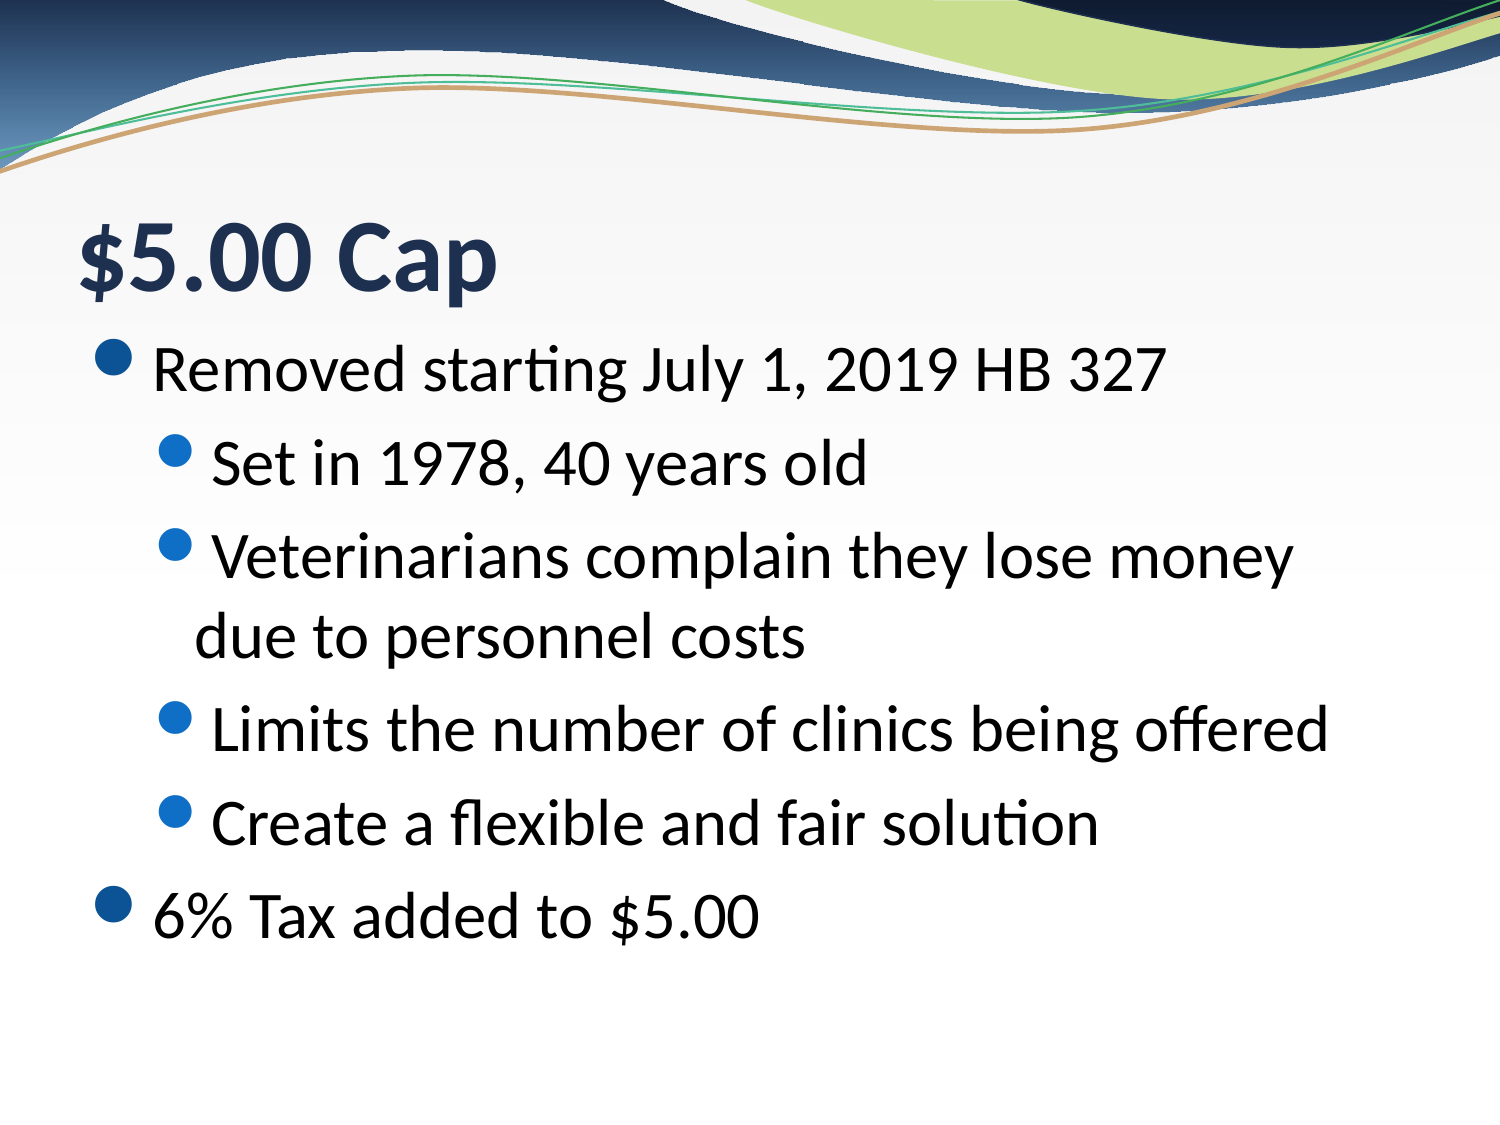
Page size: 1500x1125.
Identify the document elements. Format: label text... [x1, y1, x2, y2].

title $5.00 Cap [75, 125, 1425, 313]
list Removed starting July 1, 2019 HB 327 Set in 1978, 40 years old Veterinarians complain they lose money due to personnel costs Limits the number of clinics being offered Create a flexible and fair solution 6% Tax added to $5.00 [75, 317, 1425, 1088]
